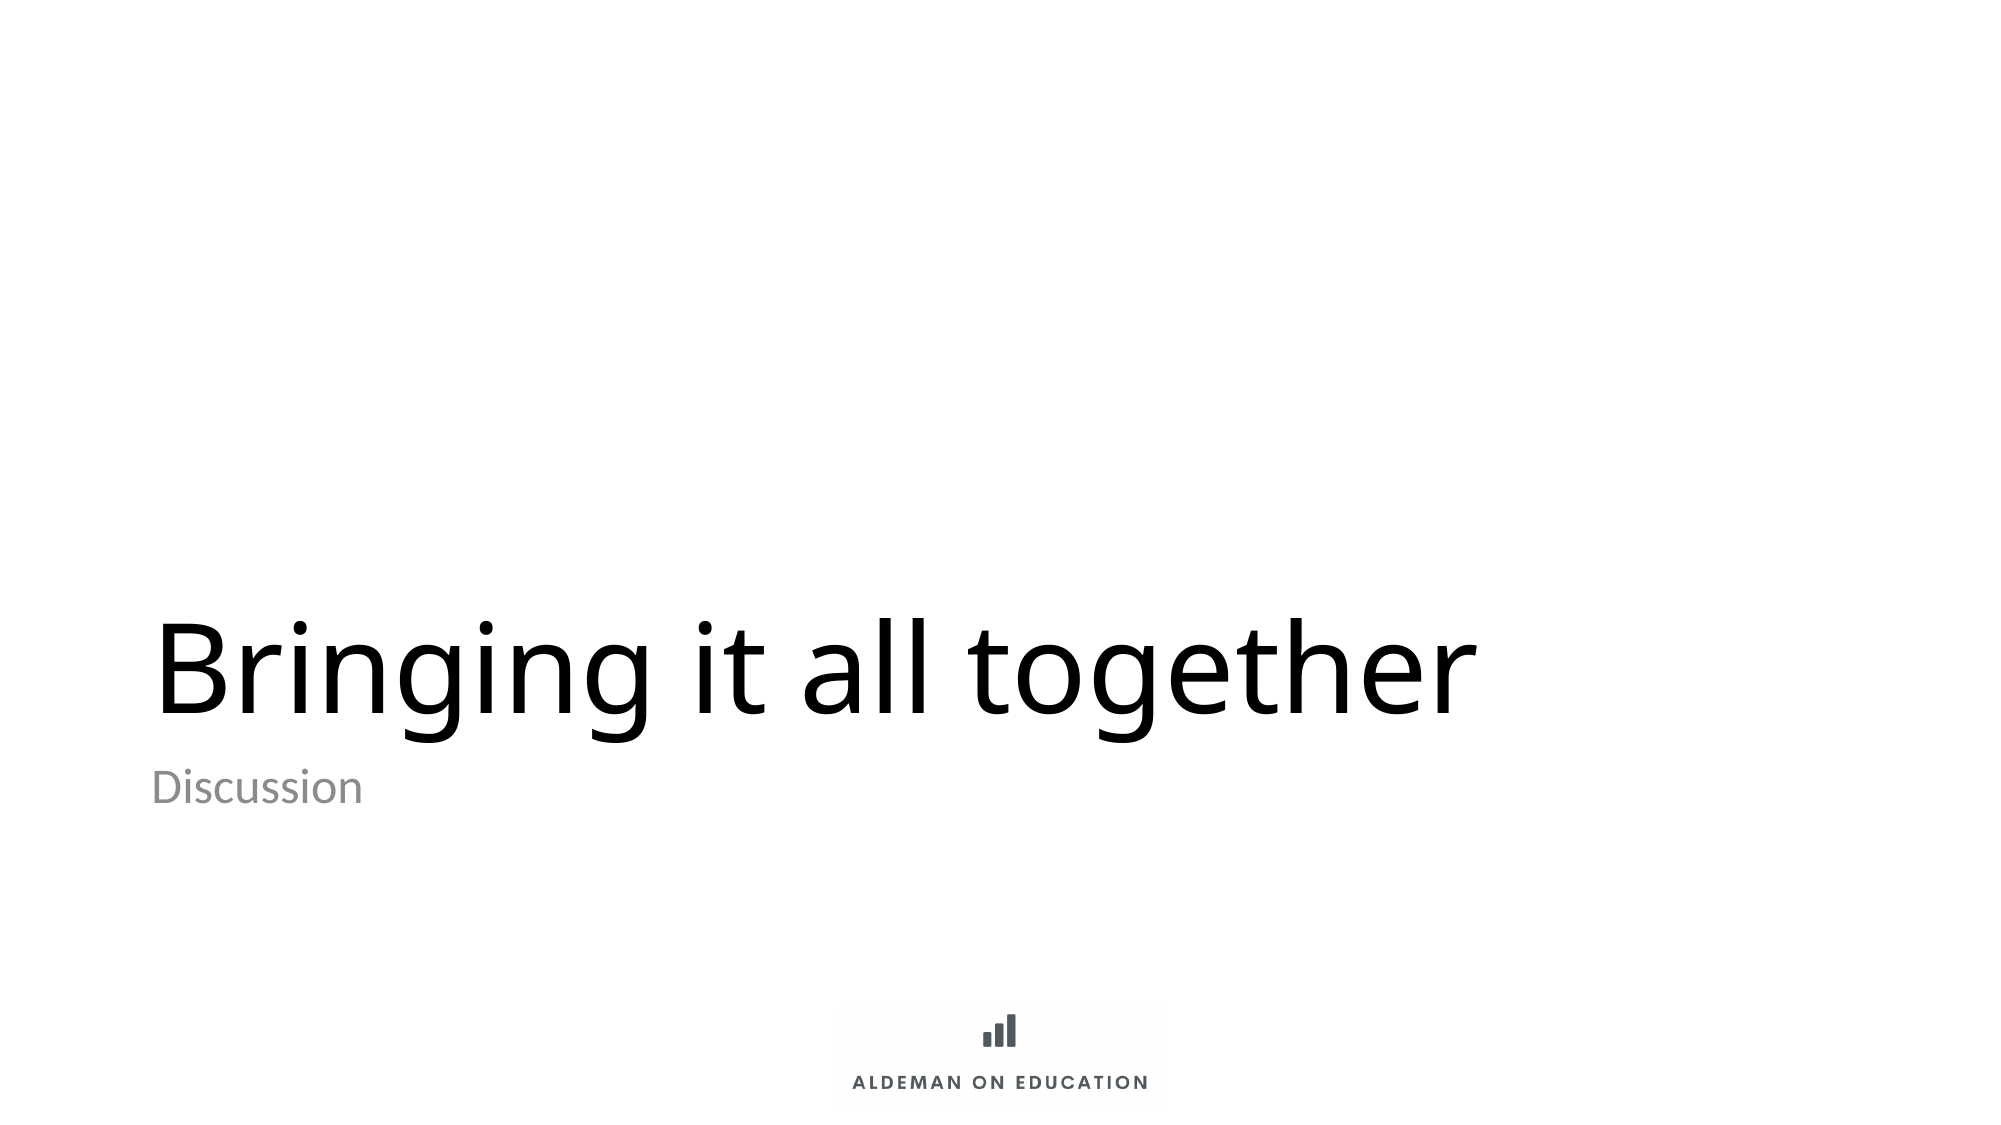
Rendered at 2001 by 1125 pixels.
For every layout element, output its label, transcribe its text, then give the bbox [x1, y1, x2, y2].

title Bringing it all together [136, 280, 1862, 749]
list Discussion [136, 752, 1862, 999]
picture [837, 1004, 1163, 1110]
